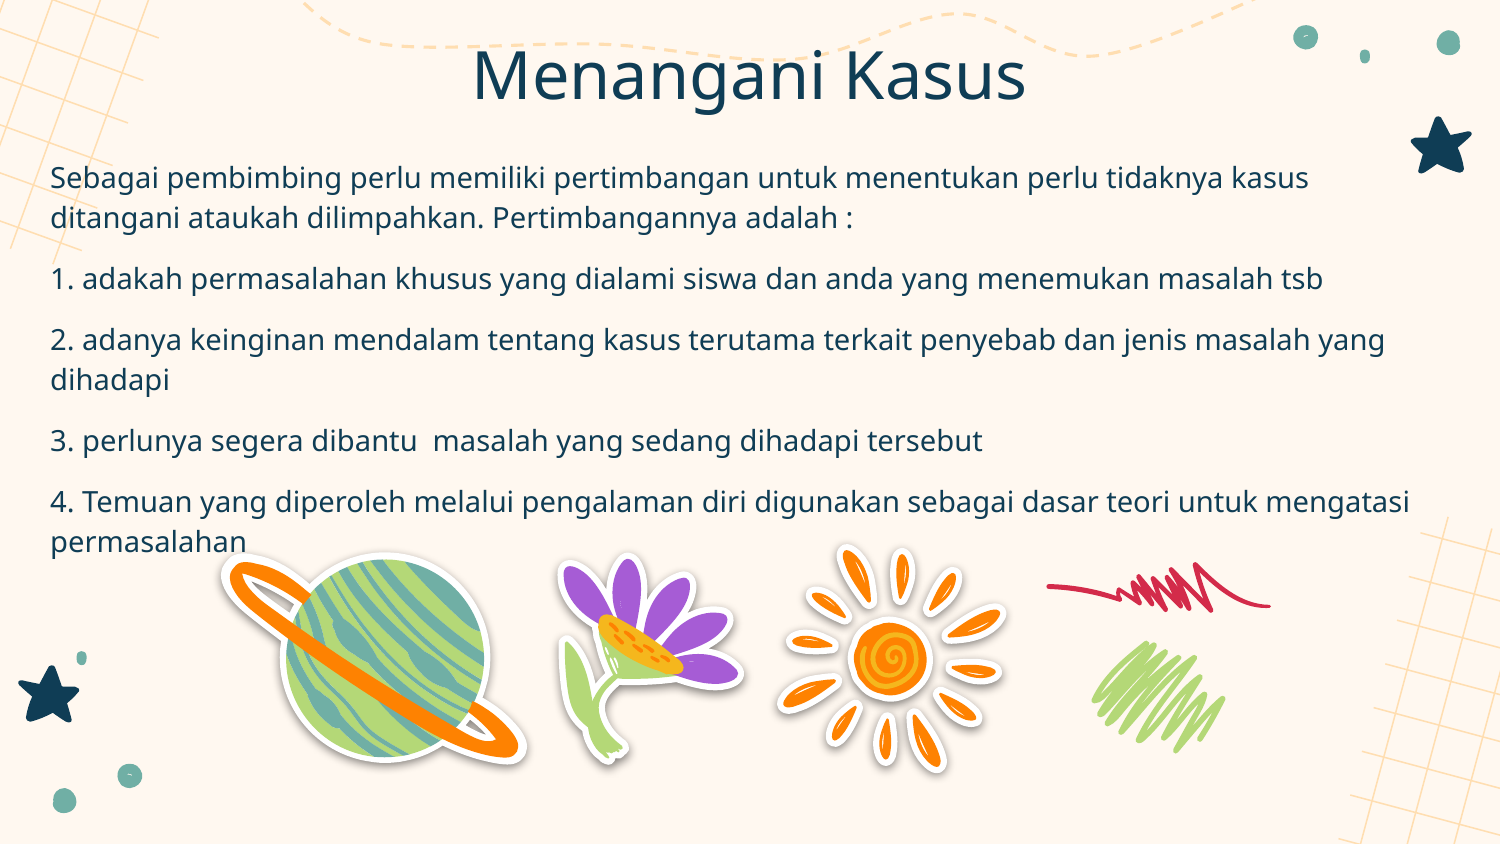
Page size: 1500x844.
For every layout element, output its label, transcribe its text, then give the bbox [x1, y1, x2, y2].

text_box [1091, 640, 1226, 754]
text_box [1046, 562, 1272, 613]
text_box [226, 558, 523, 759]
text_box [778, 549, 1006, 768]
title Menangani Kasus [118, 18, 1382, 118]
list Sebagai pembimbing perlu memiliki pertimbangan untuk menentukan perlu tidaknya kasus ditangani ataukah dilimpahkan. Pertimbangannya adalah : 1. adakah permasalahan khusus yang dialami siswa dan anda yang menemukan masalah tsb 2. adanya keinginan mendalam tentang kasus terutama terkait penyebab dan jenis masalah yang dihadapi 3. perlunya segera dibantu masalah yang sedang dihadapi tersebut 4. Temuan yang diperoleh melalui pengalaman diri digunakan sebagai dasar teori untuk mengatasi permasalahan [35, 138, 1428, 513]
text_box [563, 558, 739, 759]
